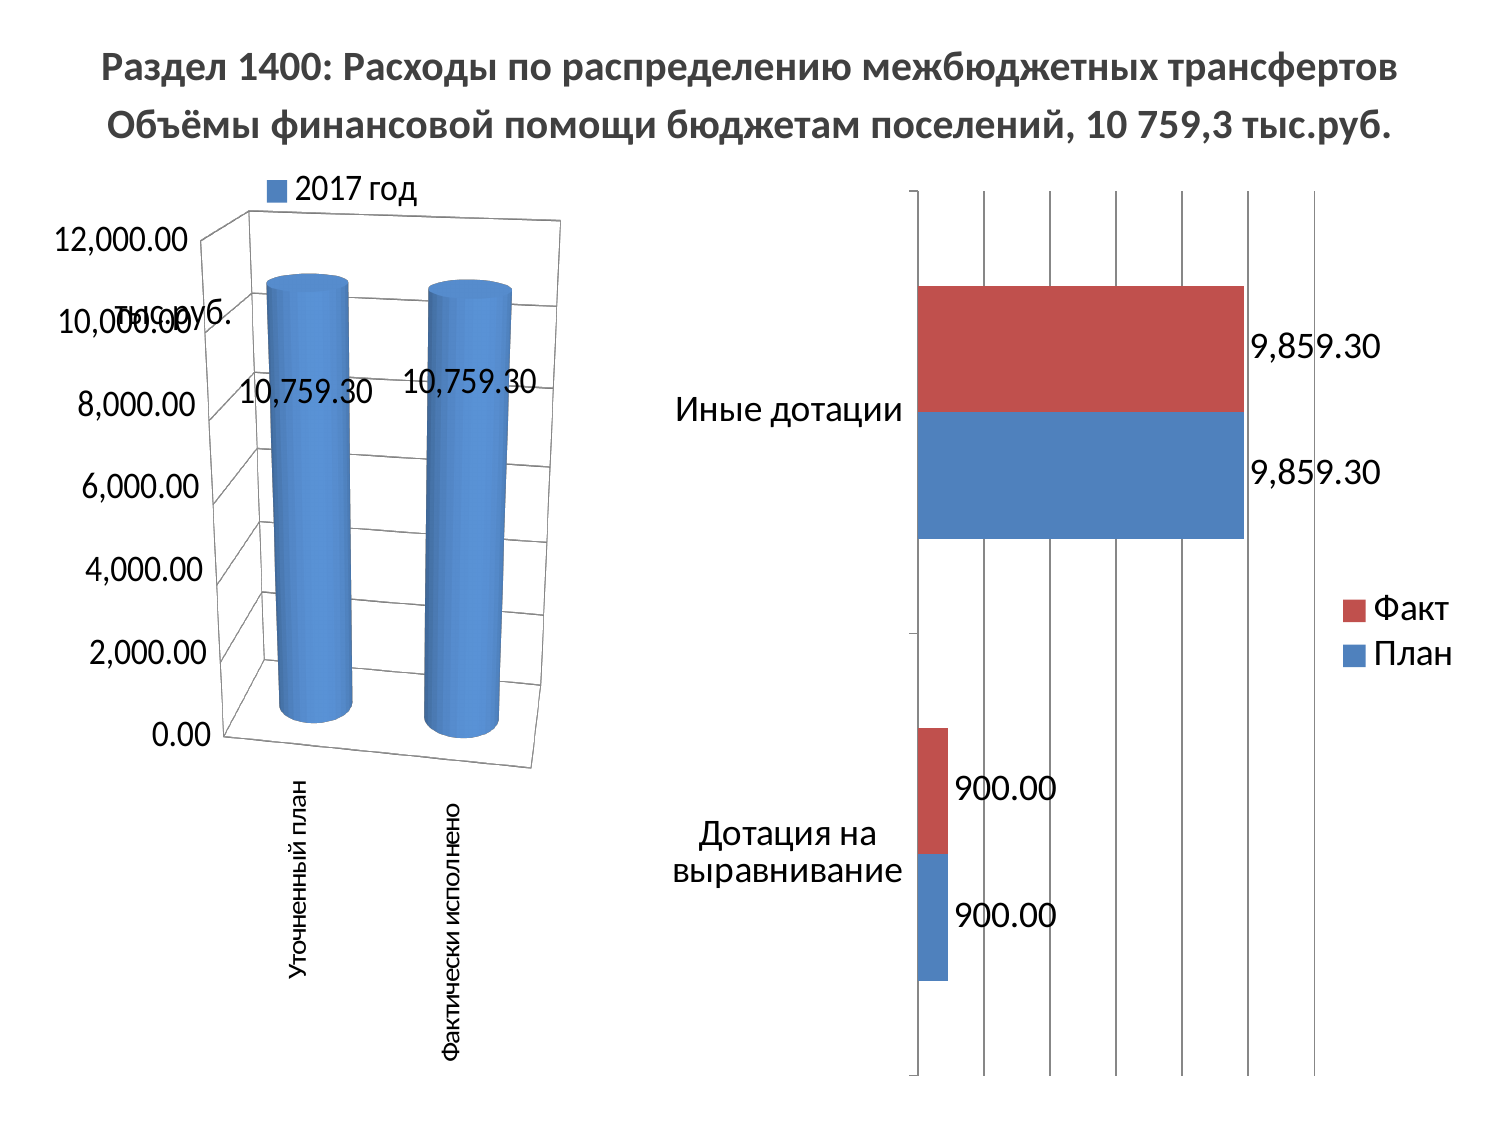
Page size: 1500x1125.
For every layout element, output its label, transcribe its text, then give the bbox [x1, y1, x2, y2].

subtitle Раздел 1400: Расходы по распределению межбюджетных трансфертов Объёмы финансовой помощи бюджетам поселений, 10 759,3 тыс.руб. [41, 30, 1459, 114]
chart [52, 136, 562, 1083]
chart [655, 172, 1479, 1095]
